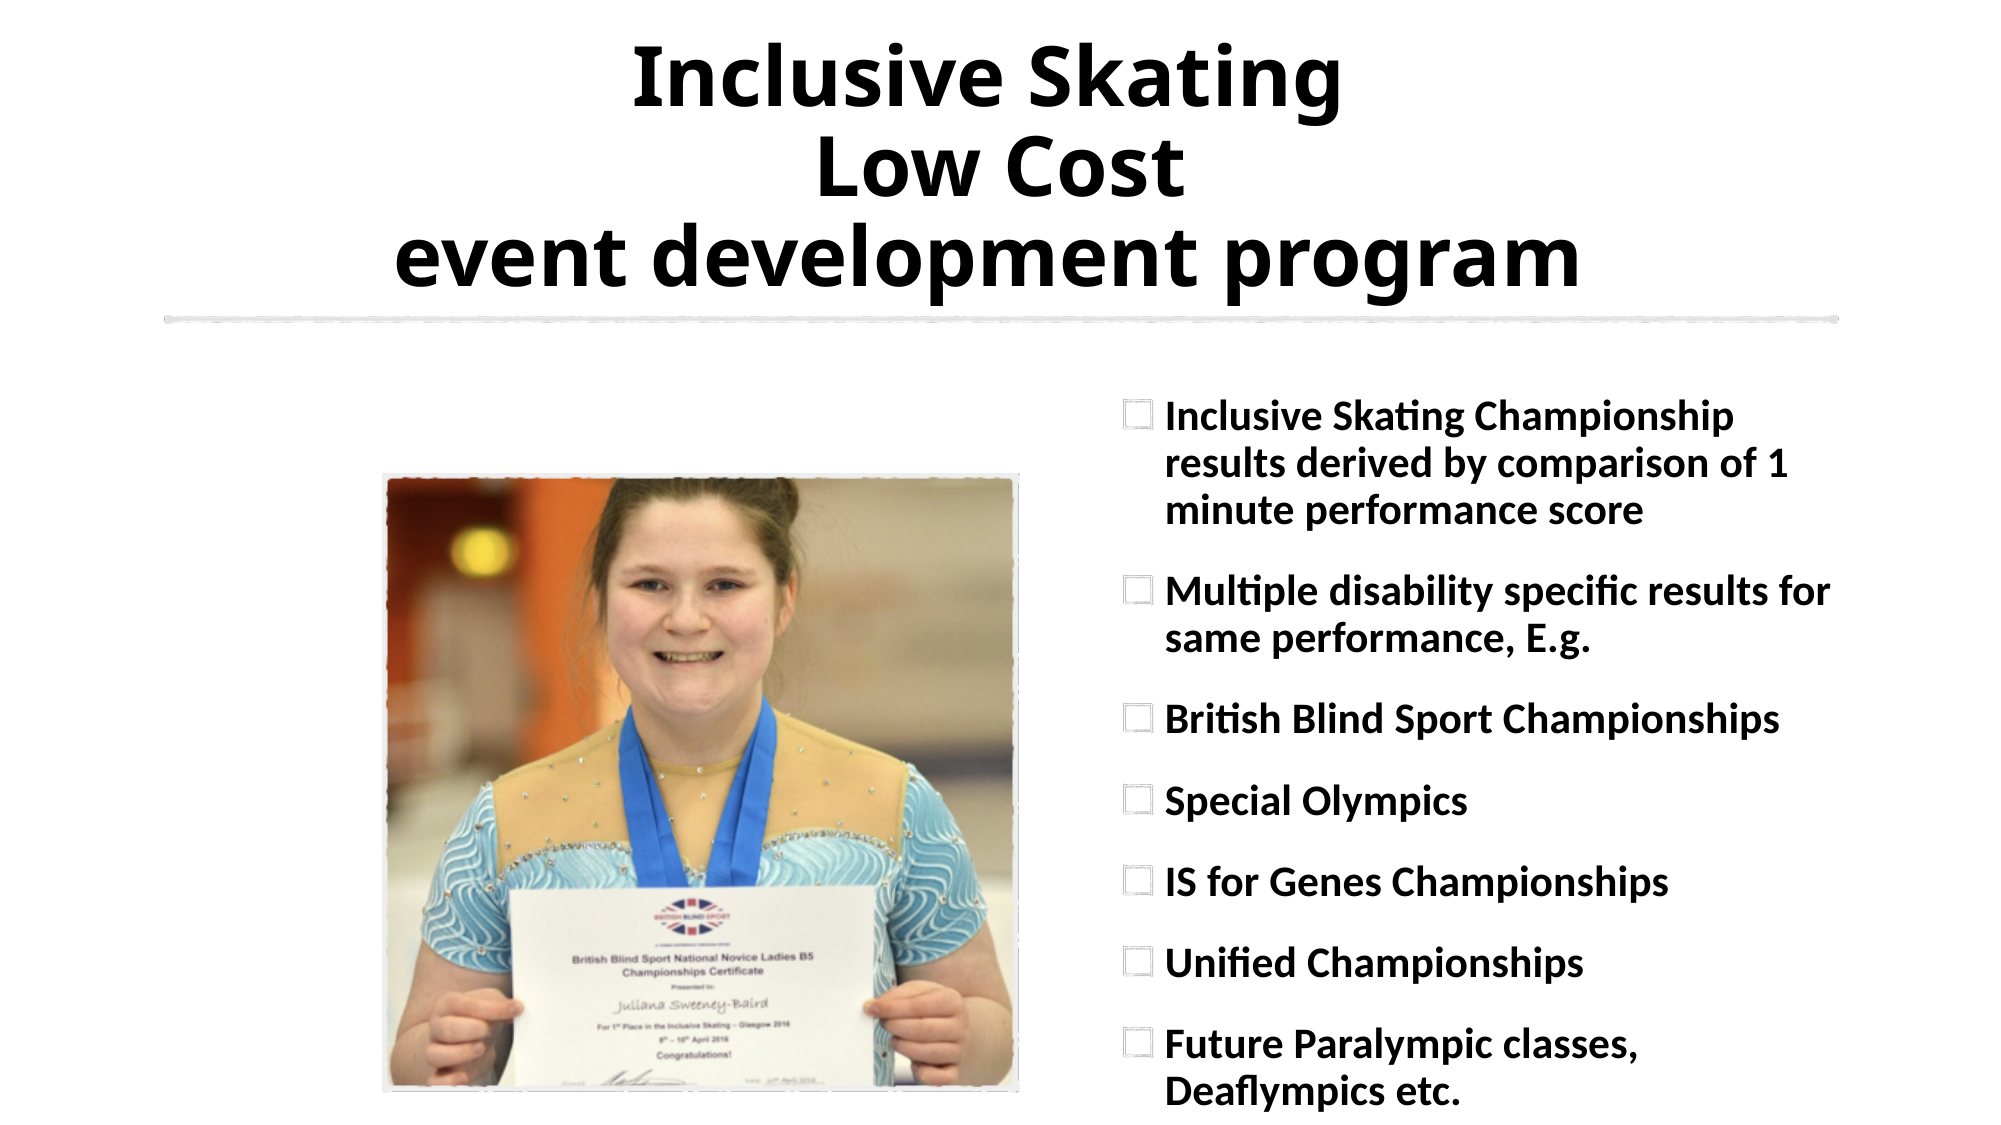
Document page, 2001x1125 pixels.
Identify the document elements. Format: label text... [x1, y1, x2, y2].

picture [382, 473, 1020, 1094]
picture [1122, 573, 1154, 605]
picture [163, 315, 1841, 324]
picture [1122, 701, 1154, 733]
picture [1122, 1025, 1154, 1058]
list Inclusive Skating Championship results derived by comparison of 1 minute performance score Multiple disability specific results for same performance, E.g. British Blind Sport Championships Special Olympics IS for Genes Championships Unified Championships Future Paralympic classes, Deaflympics etc. [1107, 385, 1850, 1125]
picture [1122, 944, 1154, 977]
title Inclusive Skating Low Cost event development program [137, 26, 1863, 314]
picture [1122, 397, 1154, 430]
picture [1122, 863, 1154, 896]
picture [1122, 782, 1154, 815]
